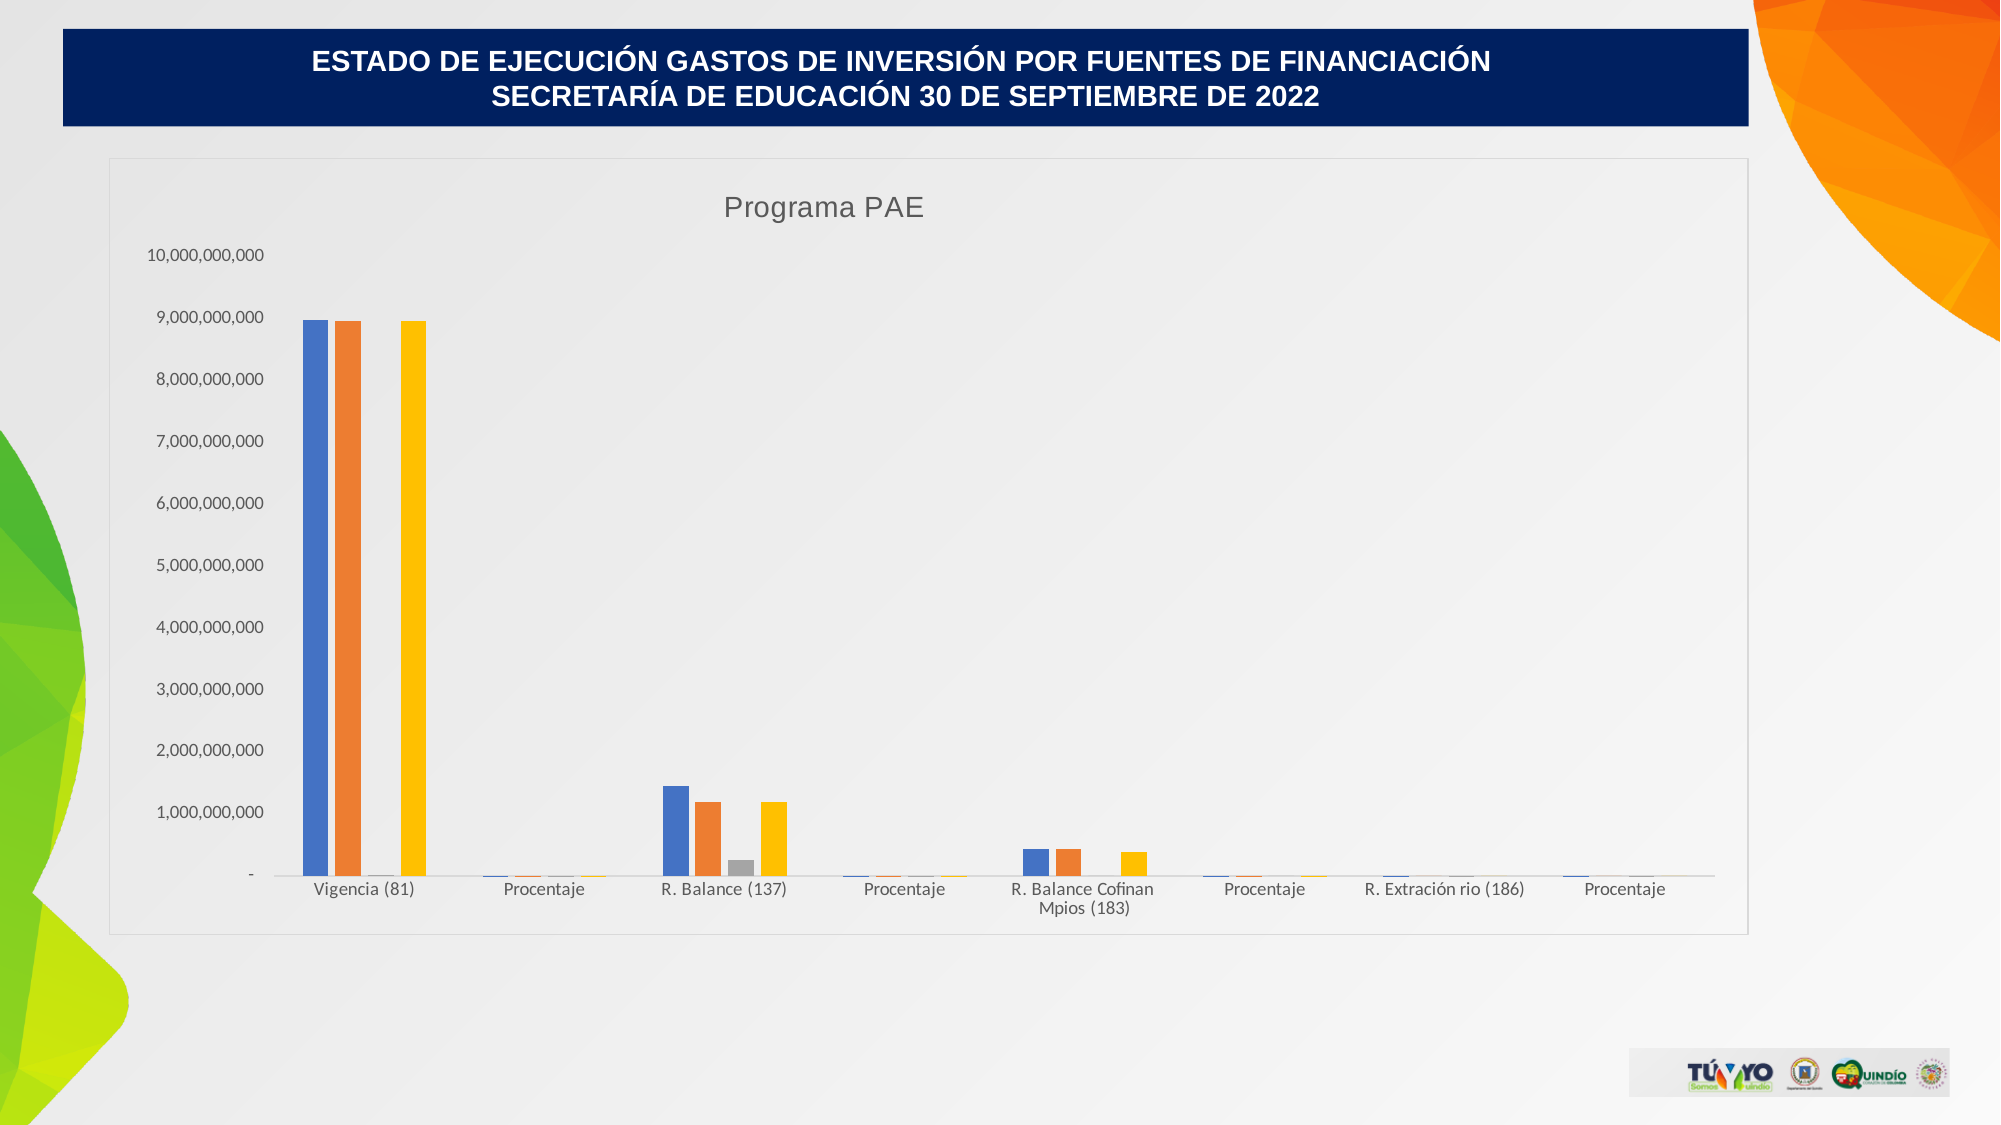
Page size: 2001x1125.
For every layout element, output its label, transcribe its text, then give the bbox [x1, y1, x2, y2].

picture [1748, 0, 2000, 813]
picture [1629, 1048, 1950, 1097]
text_box ESTADO DE EJECUCIÓN GASTOS DE INVERSIÓN POR FUENTES DE FINANCIACIÓN SECRETARÍA DE EDUCACIÓN 30 DE SEPTIEMBRE DE 2022 [62, 28, 1748, 127]
chart [108, 157, 1749, 936]
picture [0, 235, 148, 1125]
